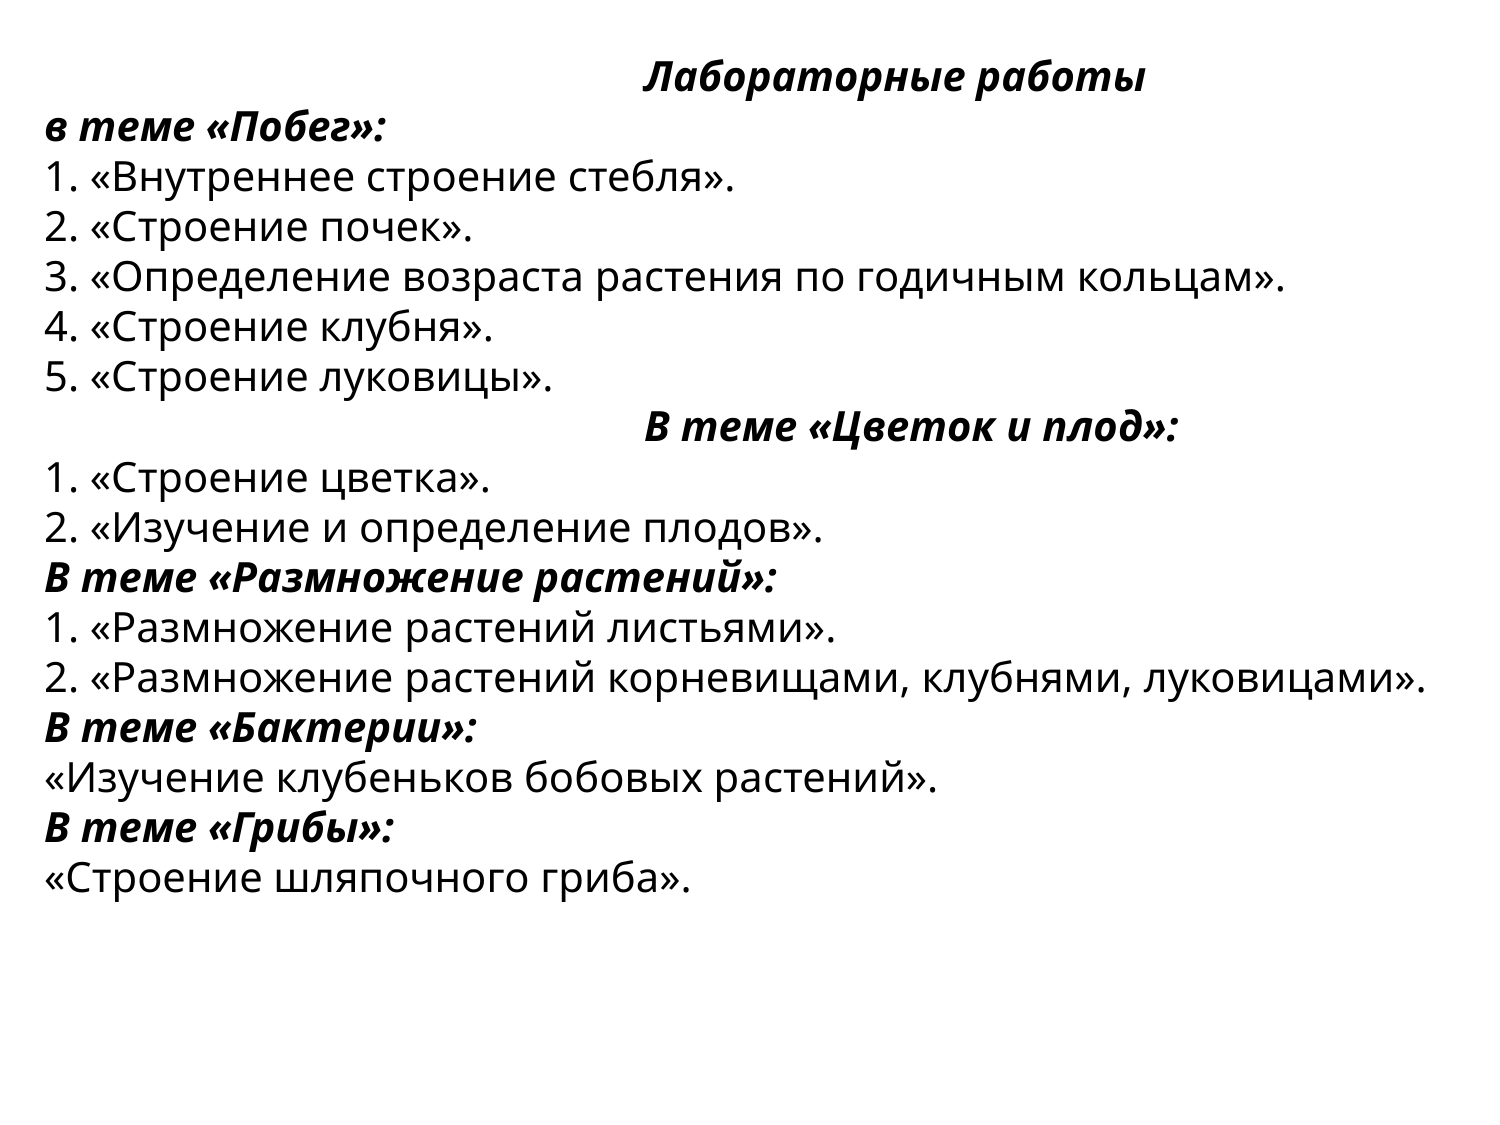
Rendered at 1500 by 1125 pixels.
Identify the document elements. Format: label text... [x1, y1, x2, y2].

text_box Лабораторные работы в теме «Побег»: 1. «Внутреннее строение стебля». 2. «Строение почек». 3. «Определение возраста растения по годичным кольцам». 4. «Строение клубня». 5. «Строение луковицы». В теме «Цветок и плод»: 1. «Строение цветка». 2. «Изучение и определение плодов». В теме «Размножение растений»: 1. «Размножение растений листьями». 2. «Размножение растений корневищами, клубнями, луковицами». В теме «Бактерии»: «Изучение клубеньков бобовых растений». В теме «Грибы»: «Строение шляпочного гриба». [29, 42, 1471, 953]
